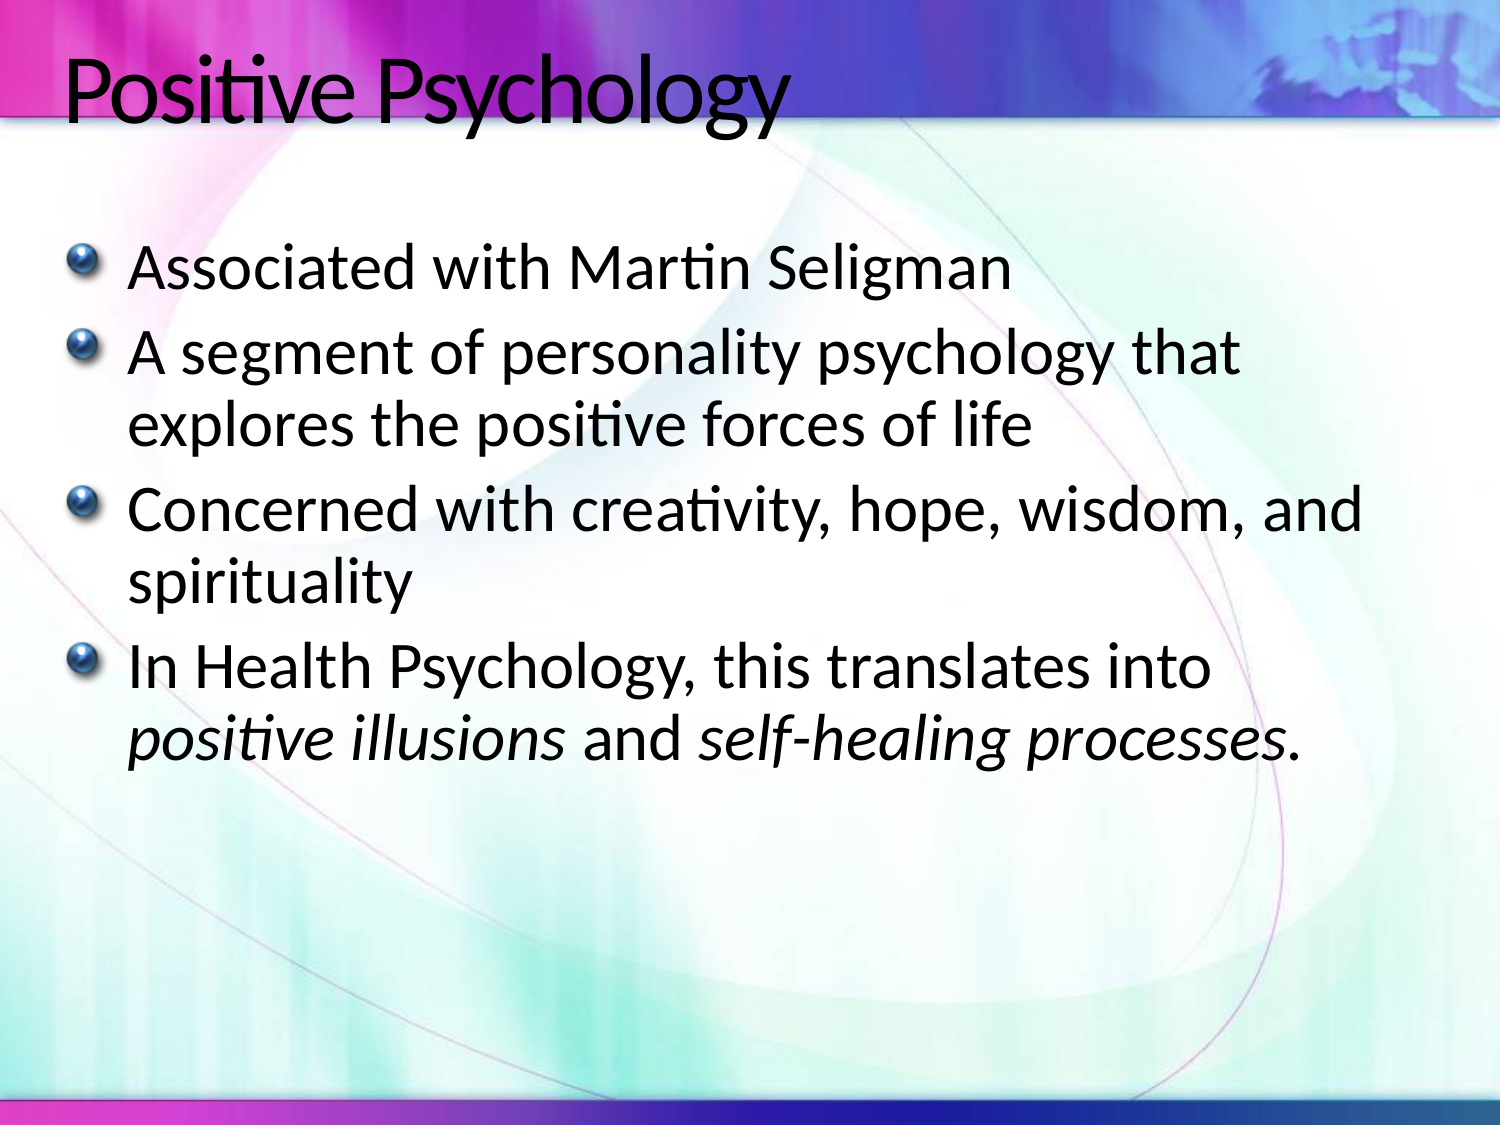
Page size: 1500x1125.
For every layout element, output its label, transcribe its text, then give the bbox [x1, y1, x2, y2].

picture [0, 0, 1500, 1125]
list Associated with Martin Seligman A segment of personality psychology that explores the positive forces of life Concerned with creativity, hope, wisdom, and spirituality In Health Psychology, this translates into positive illusions and self-healing processes. [62, 231, 1438, 789]
title Positive Psychology [62, 37, 1438, 147]
